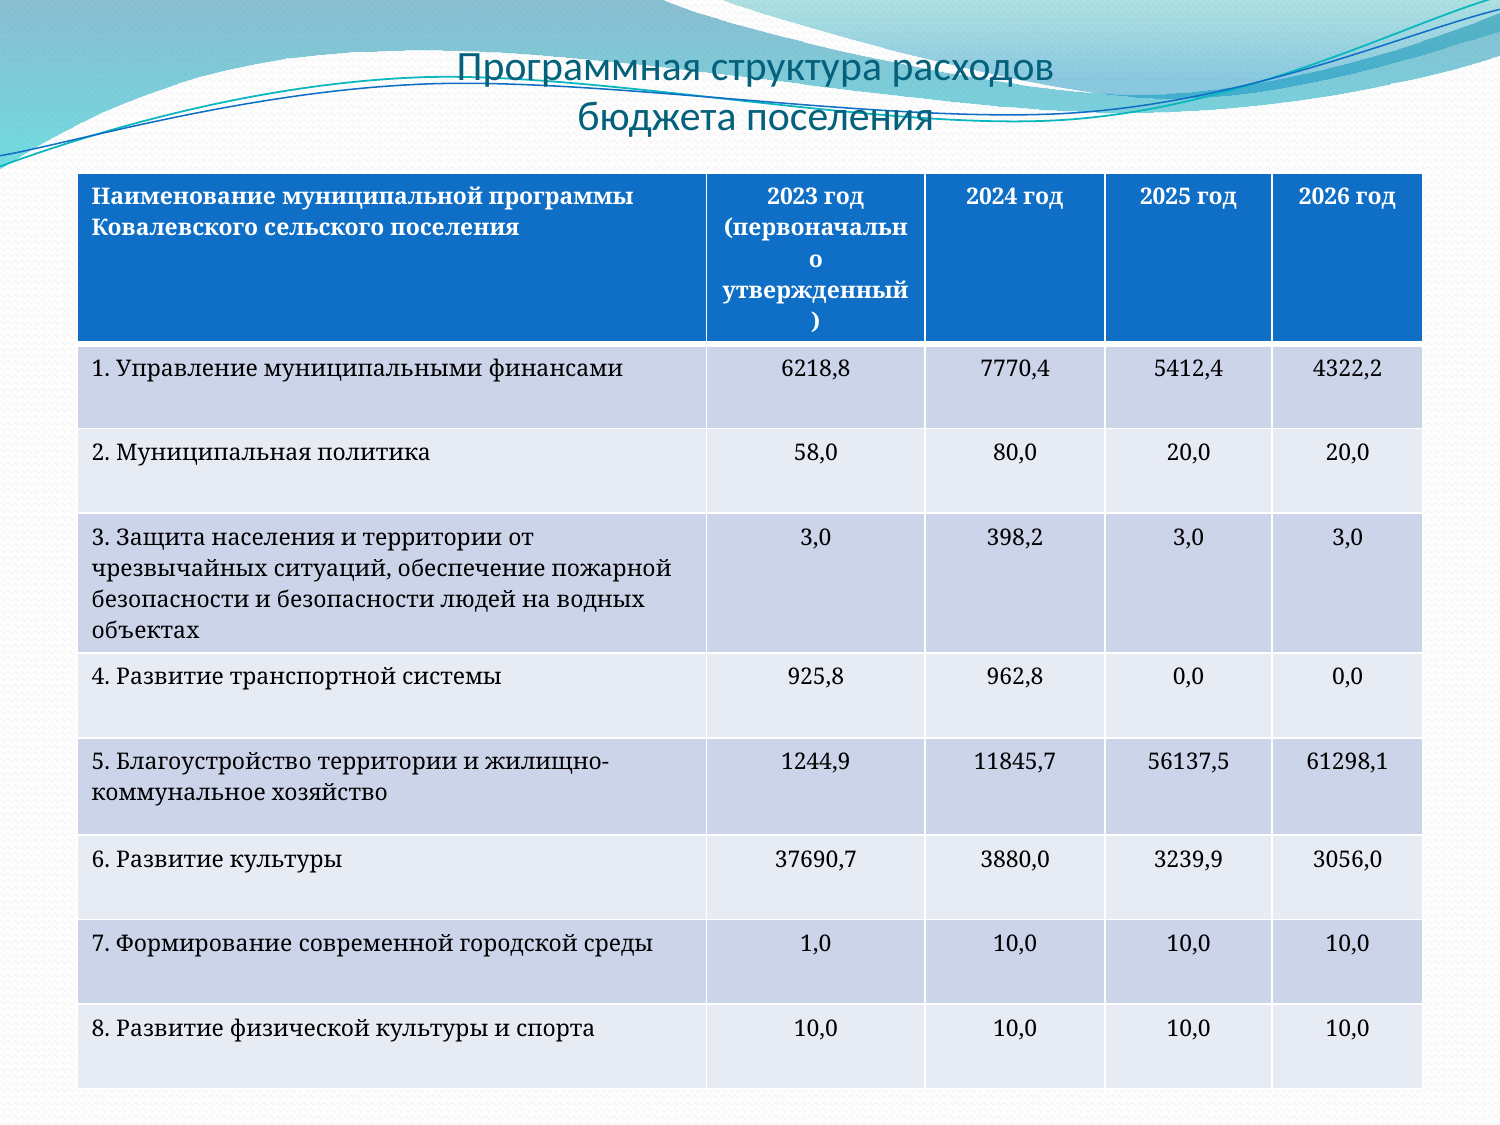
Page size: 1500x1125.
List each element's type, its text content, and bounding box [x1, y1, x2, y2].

table_cell 3239,9 [1106, 836, 1271, 919]
table_cell 2. Муниципальная политика [78, 429, 706, 512]
table_header 2025 год [1106, 174, 1271, 341]
table_cell 3,0 [1106, 514, 1271, 652]
table_cell 962,8 [926, 654, 1104, 737]
table_cell 10,0 [1106, 920, 1271, 1003]
table_cell 20,0 [1106, 429, 1271, 512]
table_cell 10,0 [707, 1005, 924, 1088]
table_cell 7. Формирование современной городской среды [78, 920, 706, 1003]
title Программная структура расходов бюджета поселения [419, 30, 1093, 139]
table_cell 5412,4 [1106, 347, 1271, 428]
table_cell 20,0 [1273, 429, 1422, 512]
table_cell 398,2 [926, 514, 1104, 652]
table_cell 6218,8 [707, 347, 924, 428]
table_cell 1244,9 [707, 739, 924, 834]
table_cell 3056,0 [1273, 836, 1422, 919]
table_cell 3. Защита населения и территории от чрезвычайных ситуаций, обеспечение пожарной безопасности и безопасности людей на водных объектах [78, 514, 706, 652]
table_cell 58,0 [707, 429, 924, 512]
table_cell 1. Управление муниципальными финансами [78, 347, 706, 428]
table_cell 10,0 [1273, 920, 1422, 1003]
table_cell 10,0 [1106, 1005, 1271, 1088]
table_header 2026 год [1273, 174, 1422, 341]
table_cell 7770,4 [926, 347, 1104, 428]
table_header 2024 год [926, 174, 1104, 341]
table_cell 5. Благоустройство территории и жилищно-коммунальное хозяйство [78, 739, 706, 834]
table_header 2023 год (первоначально утвержденный) [707, 174, 924, 341]
table_header Наименование муниципальной программы Ковалевского сельского поселения [78, 174, 706, 341]
table_cell 37690,7 [707, 836, 924, 919]
table_cell 8. Развитие физической культуры и спорта [78, 1005, 706, 1088]
table_cell 0,0 [1273, 654, 1422, 737]
table_cell 10,0 [926, 920, 1104, 1003]
table_cell 80,0 [926, 429, 1104, 512]
table_cell 56137,5 [1106, 739, 1271, 834]
table_cell 10,0 [926, 1005, 1104, 1088]
table_cell 4322,2 [1273, 347, 1422, 428]
table_cell 61298,1 [1273, 739, 1422, 834]
table_cell 3,0 [1273, 514, 1422, 652]
table_cell 0,0 [1106, 654, 1271, 737]
table_cell 3880,0 [926, 836, 1104, 919]
table_cell 925,8 [707, 654, 924, 737]
table_cell 1,0 [707, 920, 924, 1003]
table_cell 4. Развитие транспортной системы [78, 654, 706, 737]
table_cell 3,0 [707, 514, 924, 652]
table_cell 6. Развитие культуры [78, 836, 706, 919]
table_cell 10,0 [1273, 1005, 1422, 1088]
table_cell 11845,7 [926, 739, 1104, 834]
